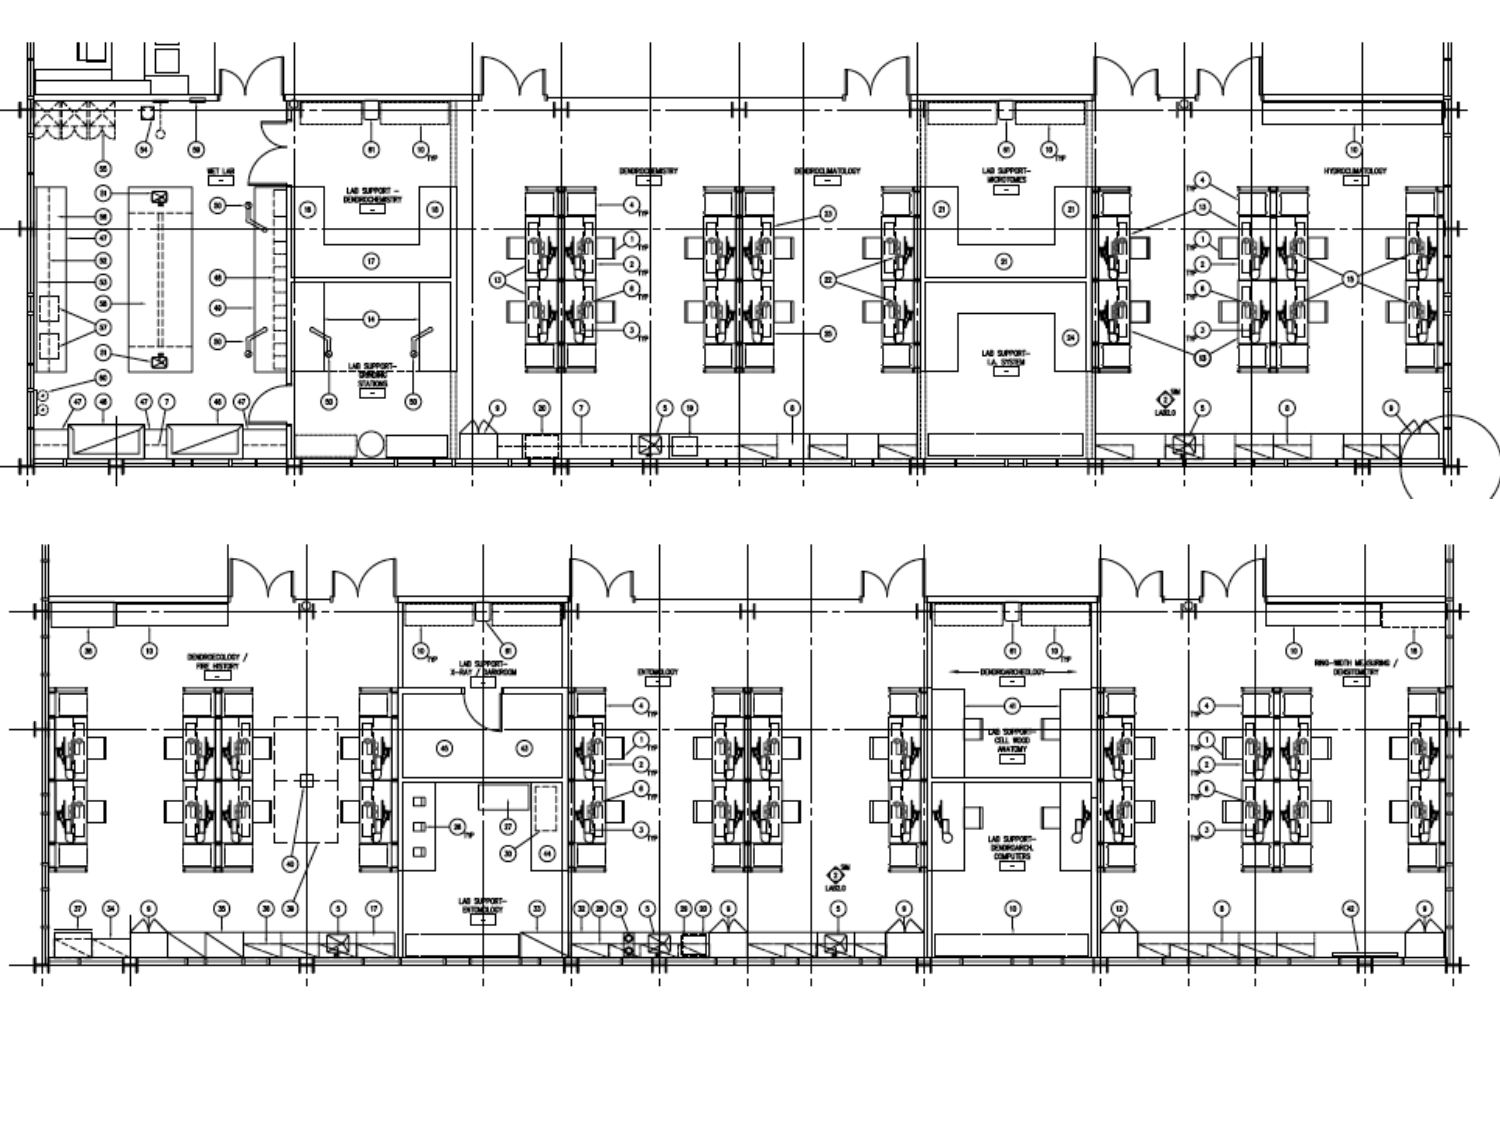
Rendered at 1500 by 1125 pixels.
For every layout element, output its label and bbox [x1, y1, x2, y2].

picture [0, 526, 1493, 1002]
picture [0, 5, 1500, 499]
